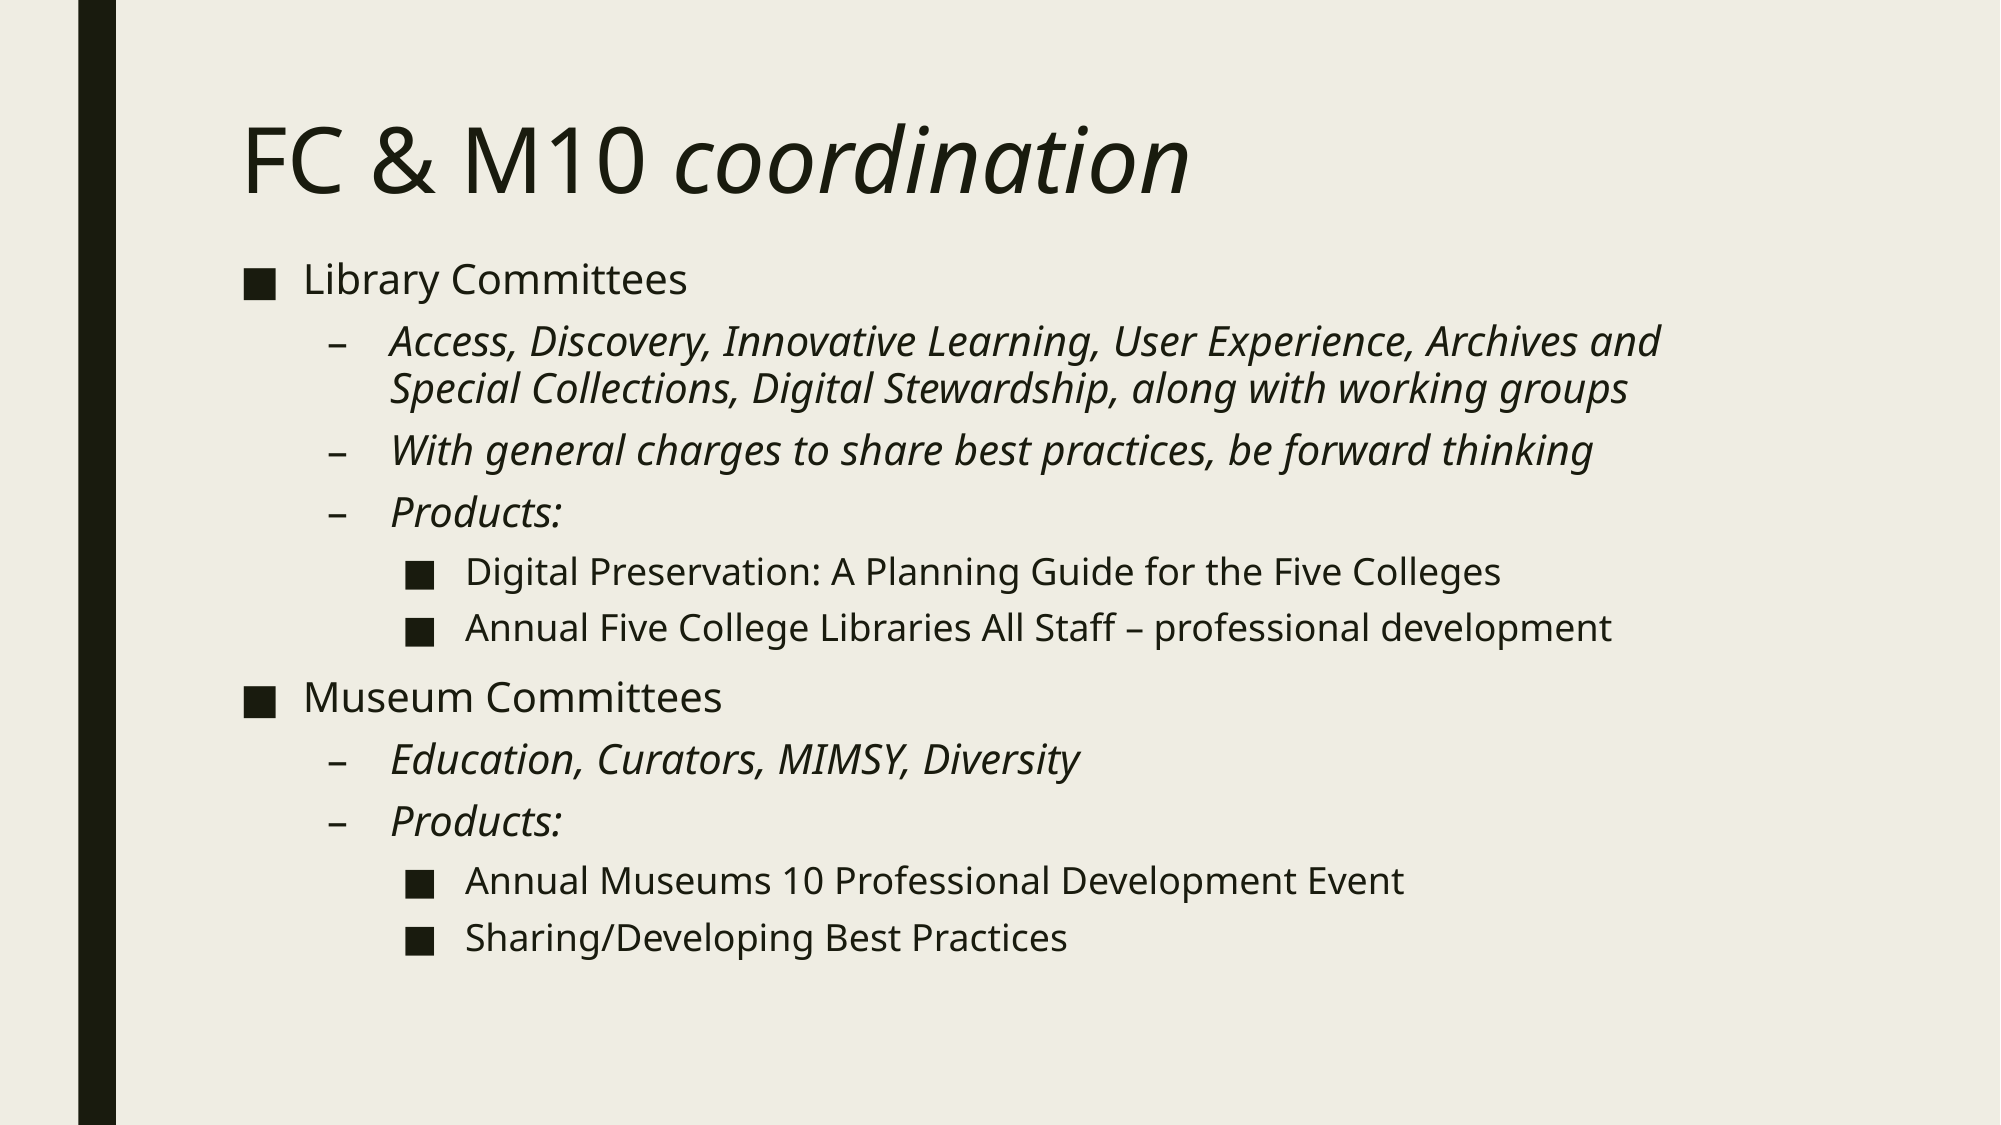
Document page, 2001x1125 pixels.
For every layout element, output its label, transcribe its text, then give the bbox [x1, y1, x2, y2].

title FC & M10 coordination [225, 107, 1873, 357]
list Library Committees Access, Discovery, Innovative Learning, User Experience, Archives and Special Collections, Digital Stewardship, along with working groups With general charges to share best practices, be forward thinking Products: Digital Preservation: A Planning Guide for the Five Colleges Annual Five College Libraries All Staff – professional development Museum Committees Education, Curators, MIMSY, Diversity Products: Annual Museums 10 Professional Development Event Sharing/Developing Best Practices [225, 249, 1800, 1070]
